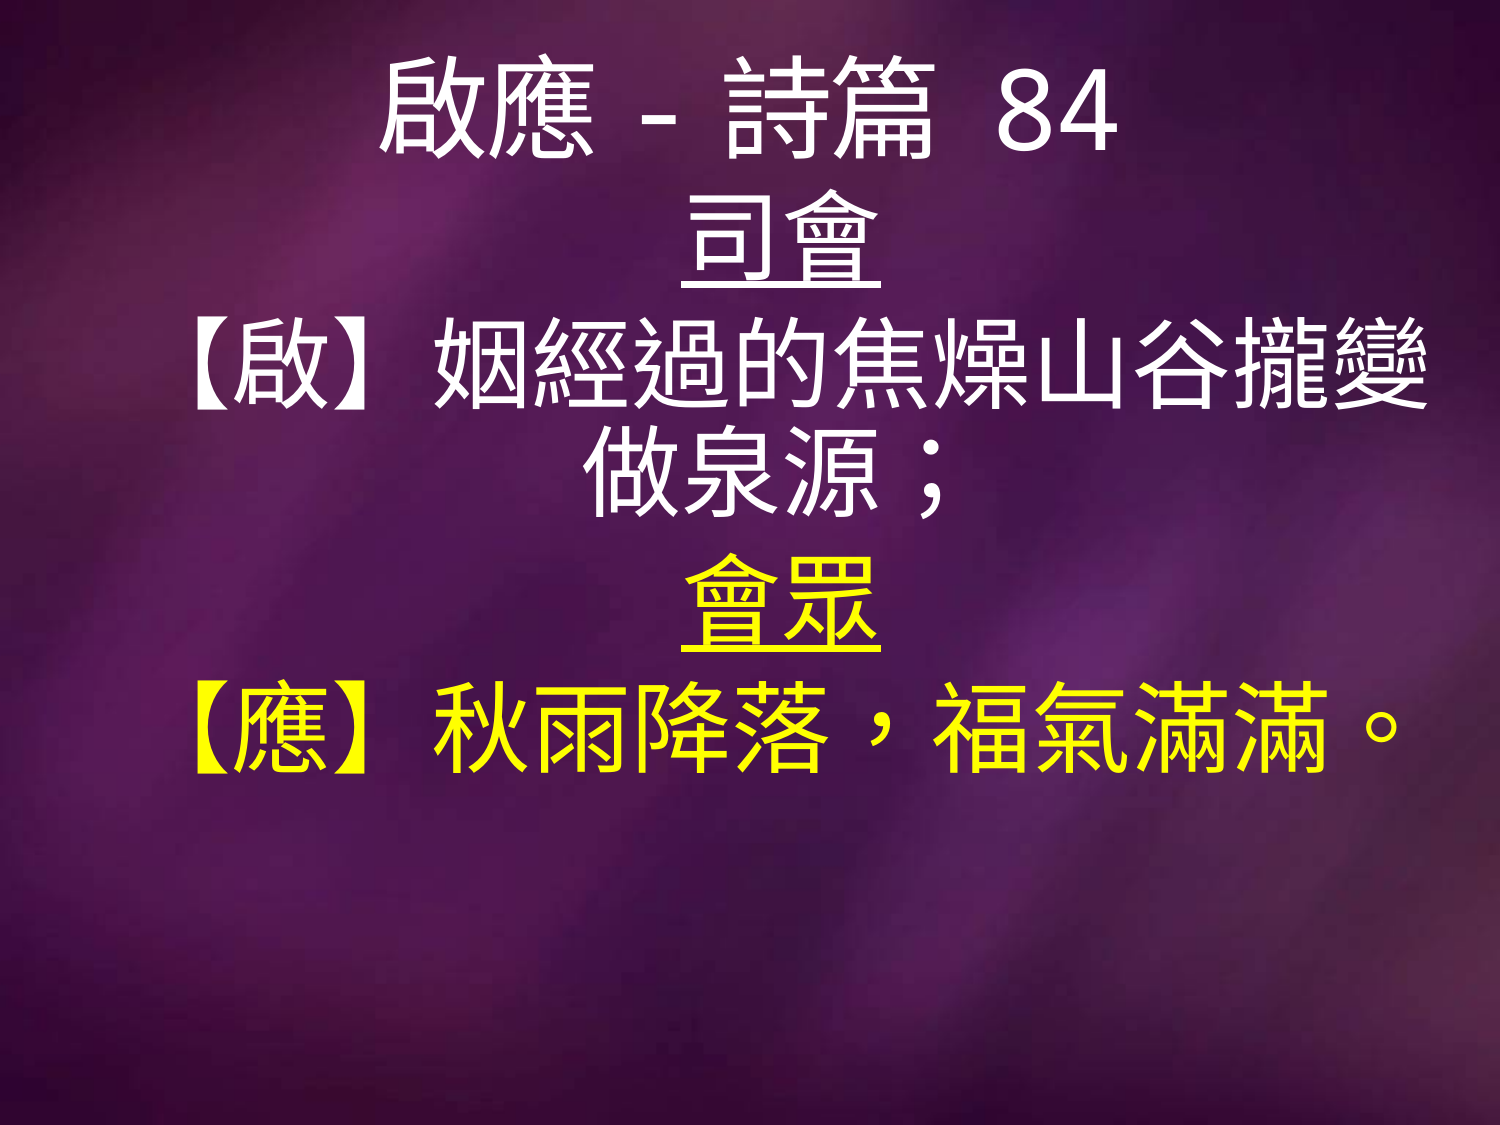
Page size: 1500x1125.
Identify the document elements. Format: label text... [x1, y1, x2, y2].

list 司會 【啟】姻經過的焦燥山谷攏變做泉源； 會眾 【應】秋雨降落，福氣滿滿。 [125, 187, 1438, 806]
picture [0, 0, 1500, 1125]
title 啟應-詩篇 84 [62, 37, 1438, 174]
